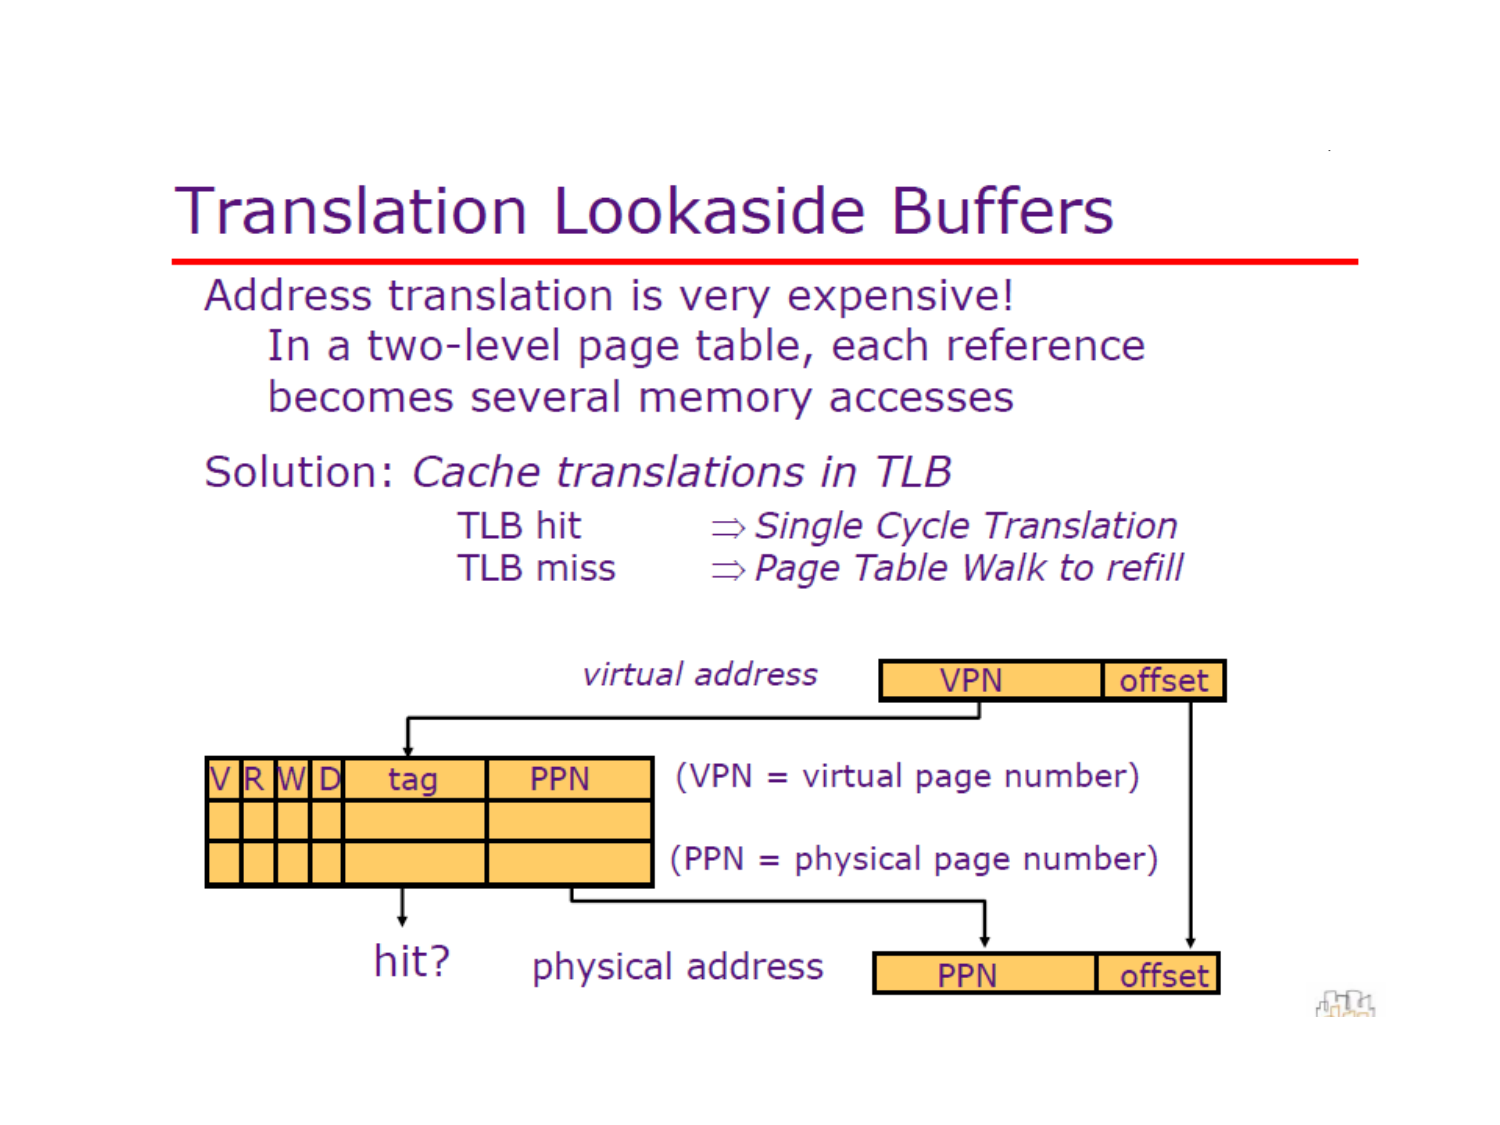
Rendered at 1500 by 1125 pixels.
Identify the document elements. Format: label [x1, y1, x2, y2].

picture [99, 149, 1386, 1017]
